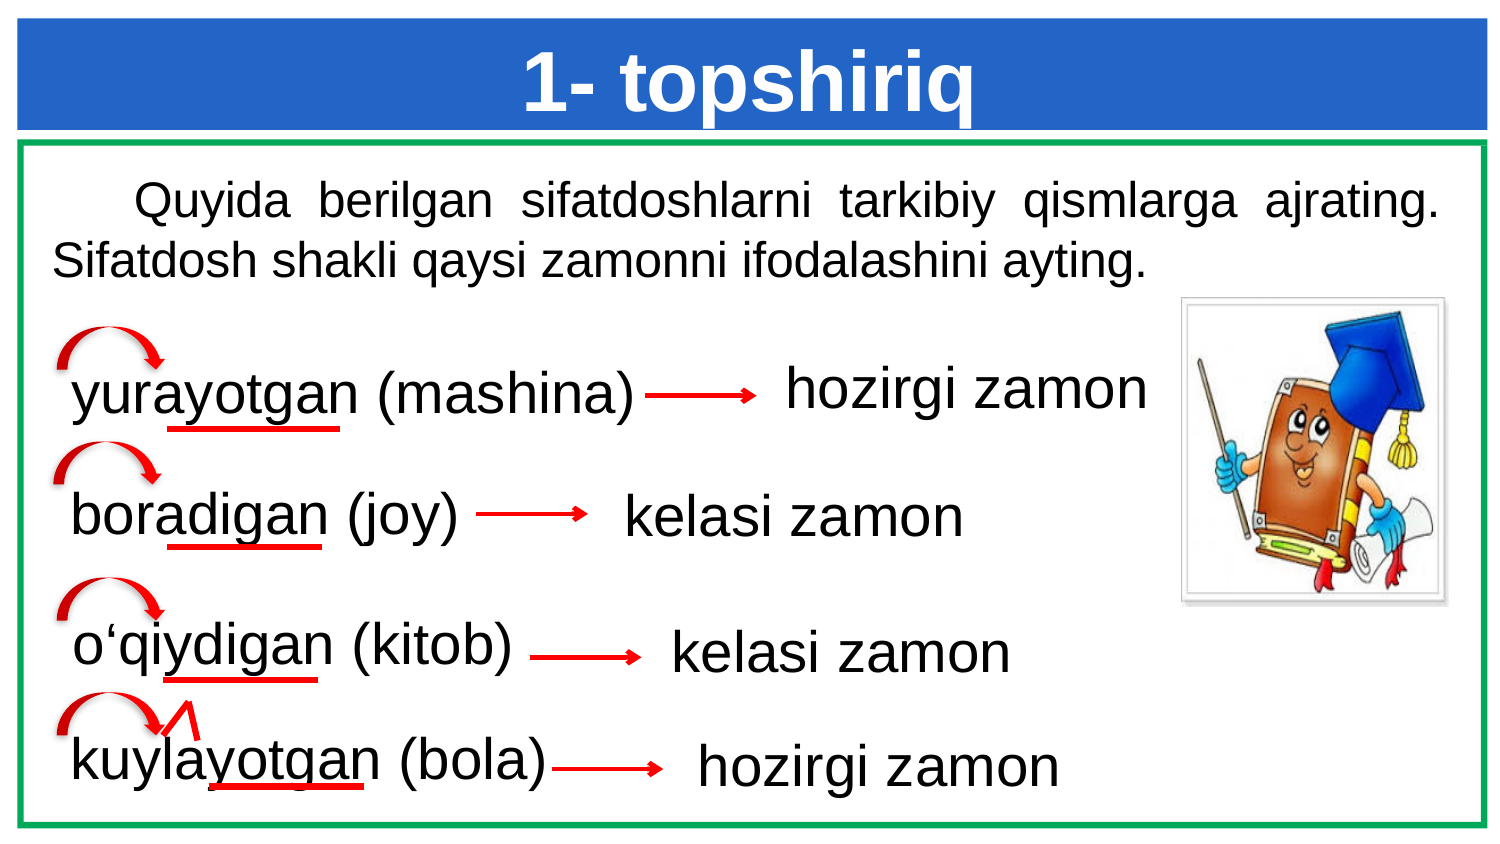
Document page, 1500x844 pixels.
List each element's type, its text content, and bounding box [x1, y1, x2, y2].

text_box [62, 325, 156, 348]
text_box yurayotgan (mashina) [56, 348, 652, 433]
list Quyida berilgan sifatdoshlarni tarkibiy qismlarga ajrating. Sifatdosh shakli qaysi zamonni ifodalashini ayting. [51, 167, 1440, 289]
text_box [55, 576, 166, 622]
text_box boradigan (joy) [55, 468, 476, 554]
text_box hozirgi zamon [770, 343, 1164, 428]
picture [1181, 297, 1449, 607]
text_box kuylayotgan (bola) [55, 713, 564, 799]
text_box [55, 691, 157, 737]
title 1- topshiriq [112, 34, 1388, 135]
text_box kelasi zamon [609, 470, 981, 556]
text_box kelasi zamon [656, 606, 1028, 692]
text_box [52, 440, 163, 486]
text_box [190, 701, 198, 741]
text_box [162, 701, 189, 736]
text_box o‘qiydigan (kitob) [57, 599, 530, 684]
text_box hozirgi zamon [682, 721, 1077, 806]
